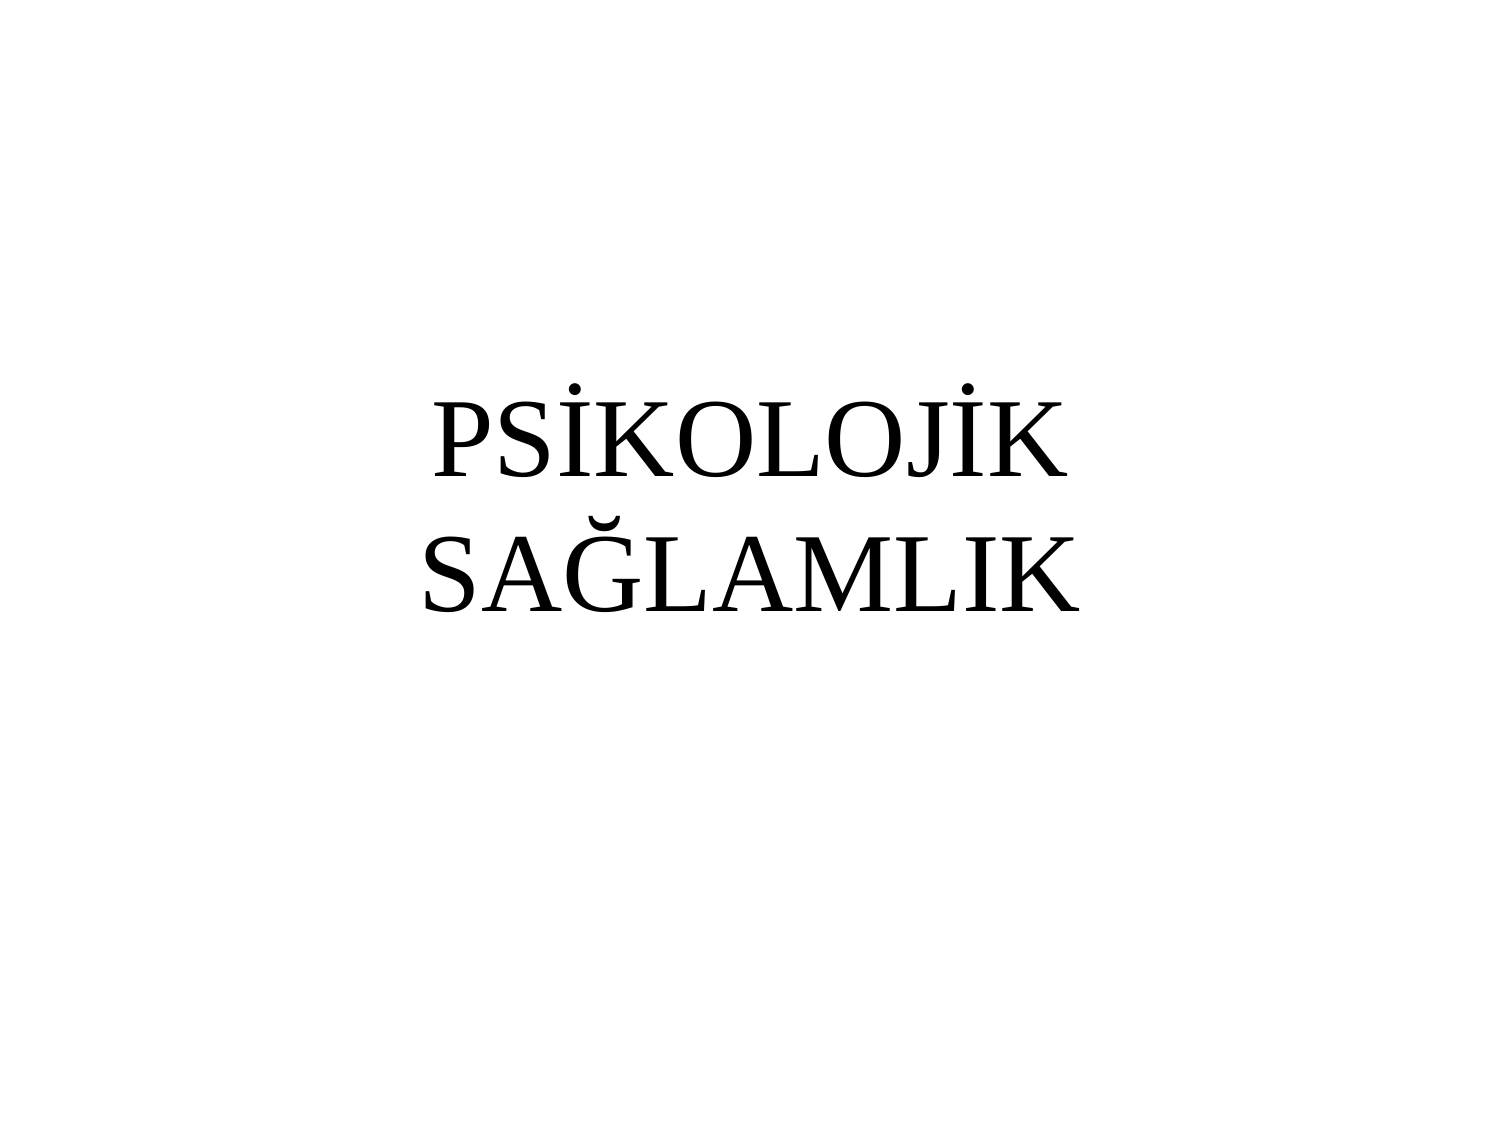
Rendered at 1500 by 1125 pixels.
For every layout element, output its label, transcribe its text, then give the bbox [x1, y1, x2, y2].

title PSİKOLOJİK SAĞLAMLIK [75, 45, 1425, 953]
